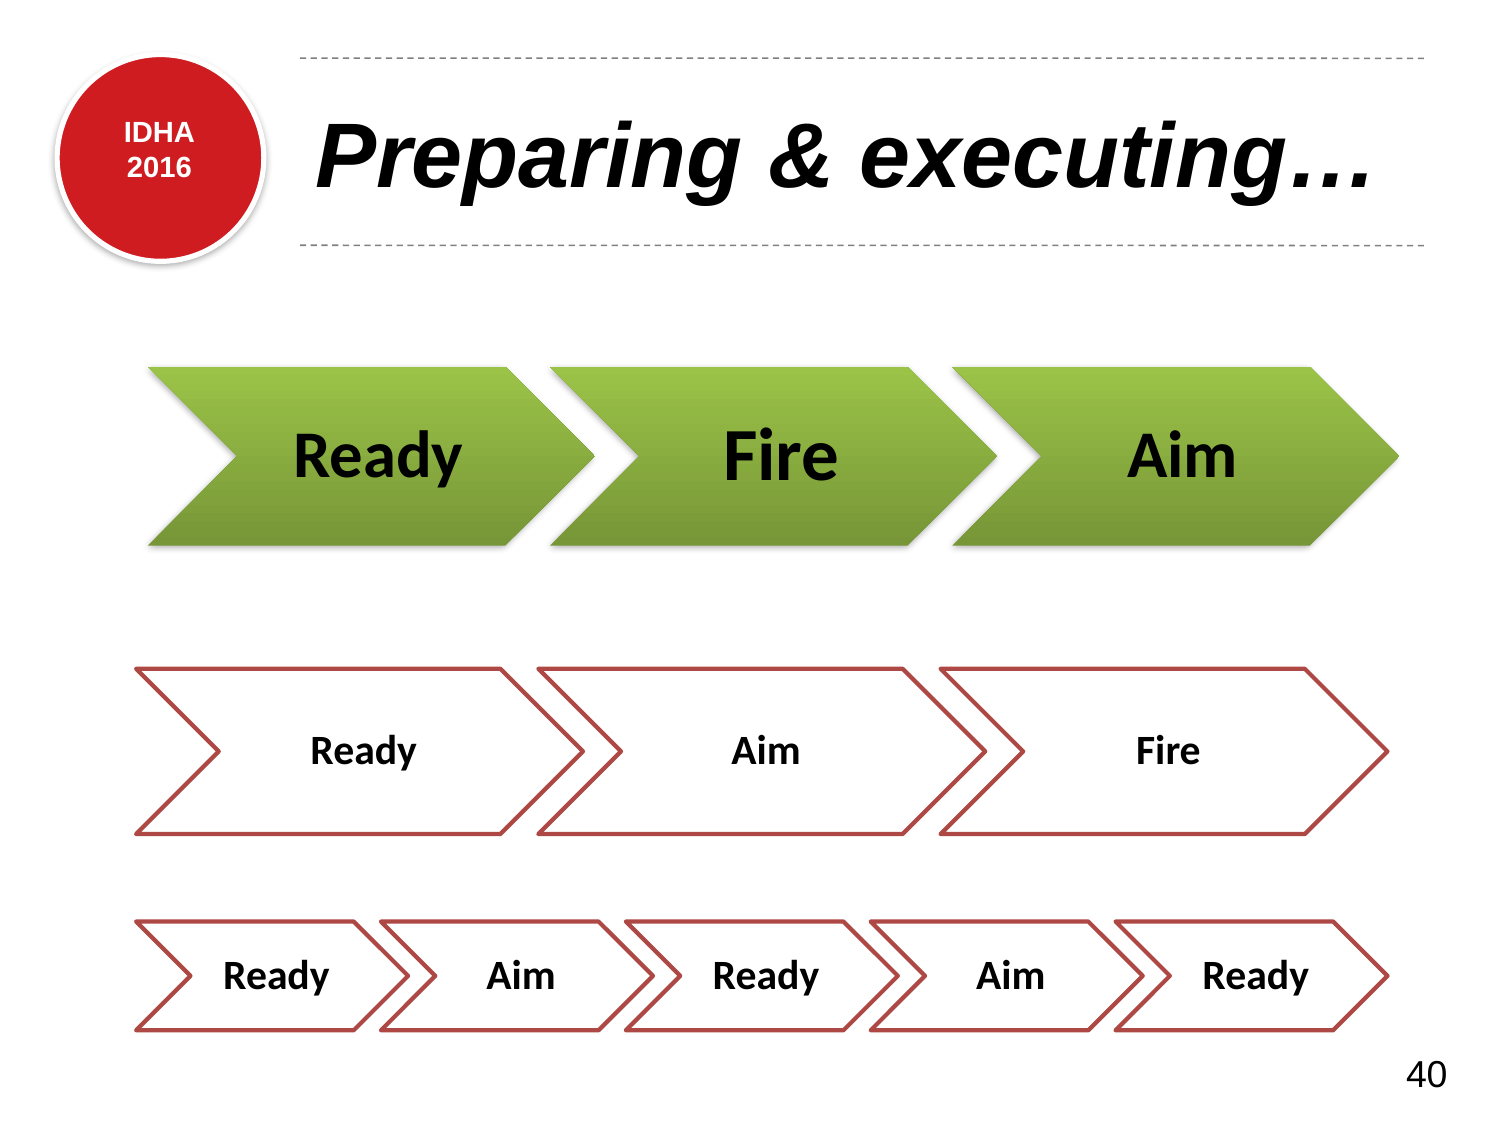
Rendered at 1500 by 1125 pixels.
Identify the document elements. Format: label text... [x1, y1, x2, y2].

text_box 40 [1112, 1042, 1463, 1103]
title Preparing & executing… [299, 57, 1500, 246]
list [147, 290, 1400, 622]
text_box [135, 892, 1389, 1059]
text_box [135, 668, 1389, 835]
